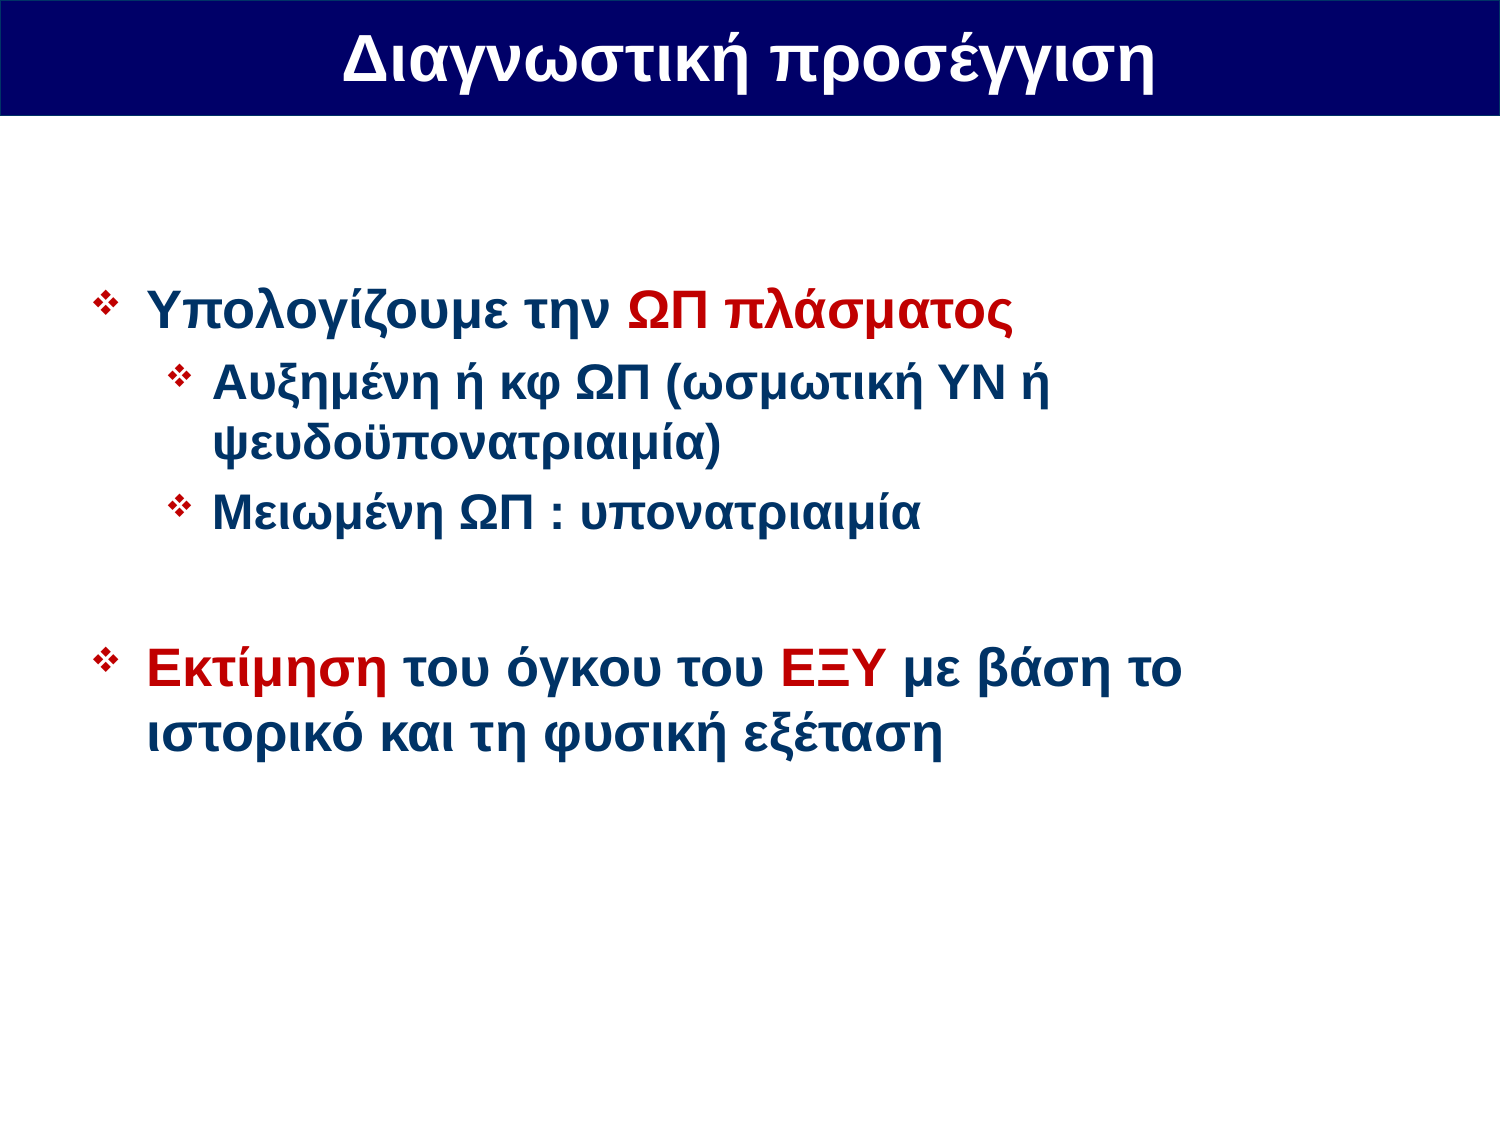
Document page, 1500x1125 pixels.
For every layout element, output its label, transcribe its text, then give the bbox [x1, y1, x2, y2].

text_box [0, 0, 1500, 116]
list Υπολογίζουμε την ΩΠ πλάσματος Αυξημένη ή κφ ΩΠ (ωσμωτική ΥΝ ή ψευδοϋπονατριαιμία) Μειωμένη ΩΠ : υπονατριαιμία Εκτίμηση του όγκου του ΕΞΥ με βάση το ιστορικό και τη φυσική εξέταση [74, 266, 1426, 776]
